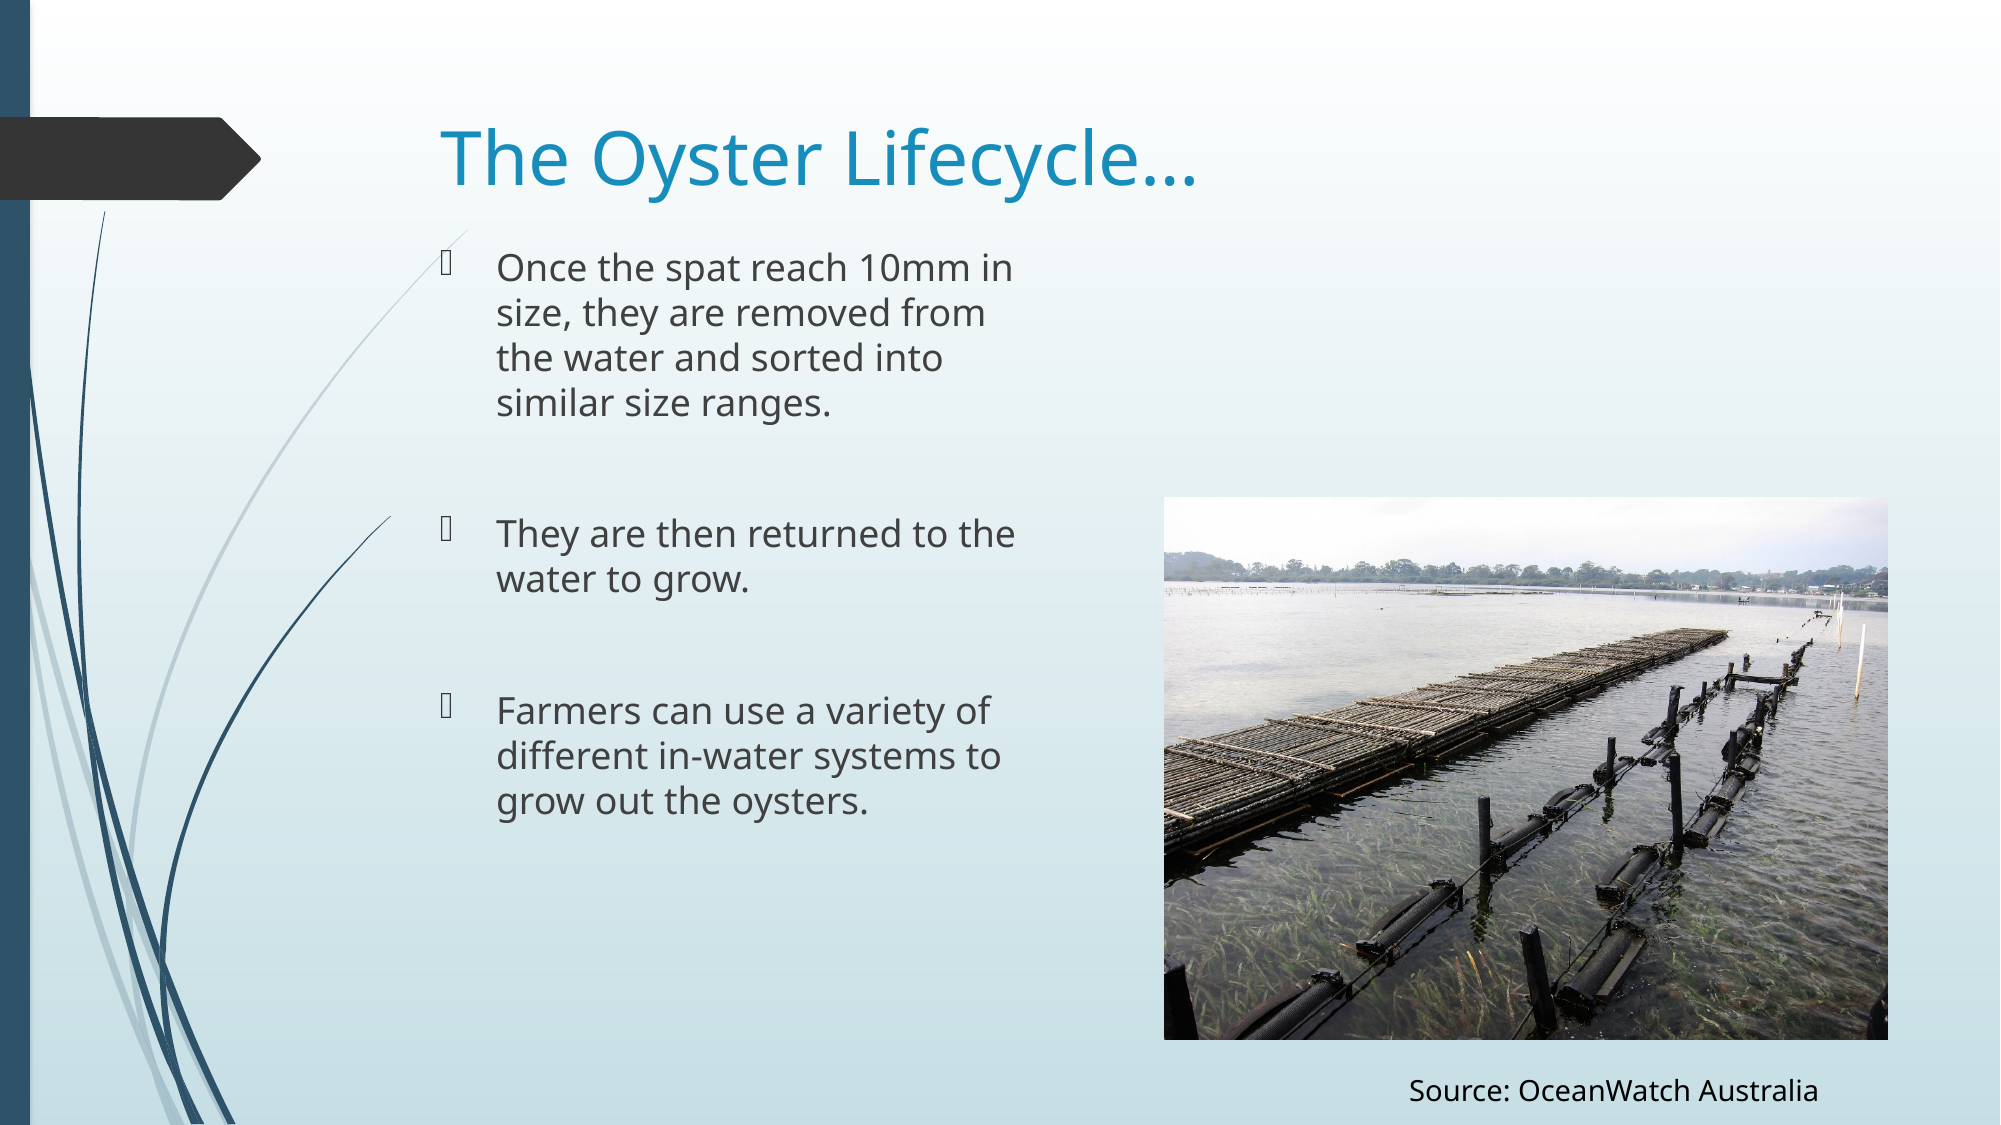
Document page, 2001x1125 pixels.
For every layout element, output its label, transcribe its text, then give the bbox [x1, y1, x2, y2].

picture [1164, 496, 1888, 1040]
list Once the spat reach 10mm in size, they are removed from the water and sorted into similar size ranges. They are then returned to the water to grow. Farmers can use a variety of different in-water systems to grow out the oysters. [424, 236, 1058, 970]
title The Oyster Lifecycle… [425, 102, 1888, 313]
text_box Source: OceanWatch Australia [1394, 1065, 1888, 1115]
